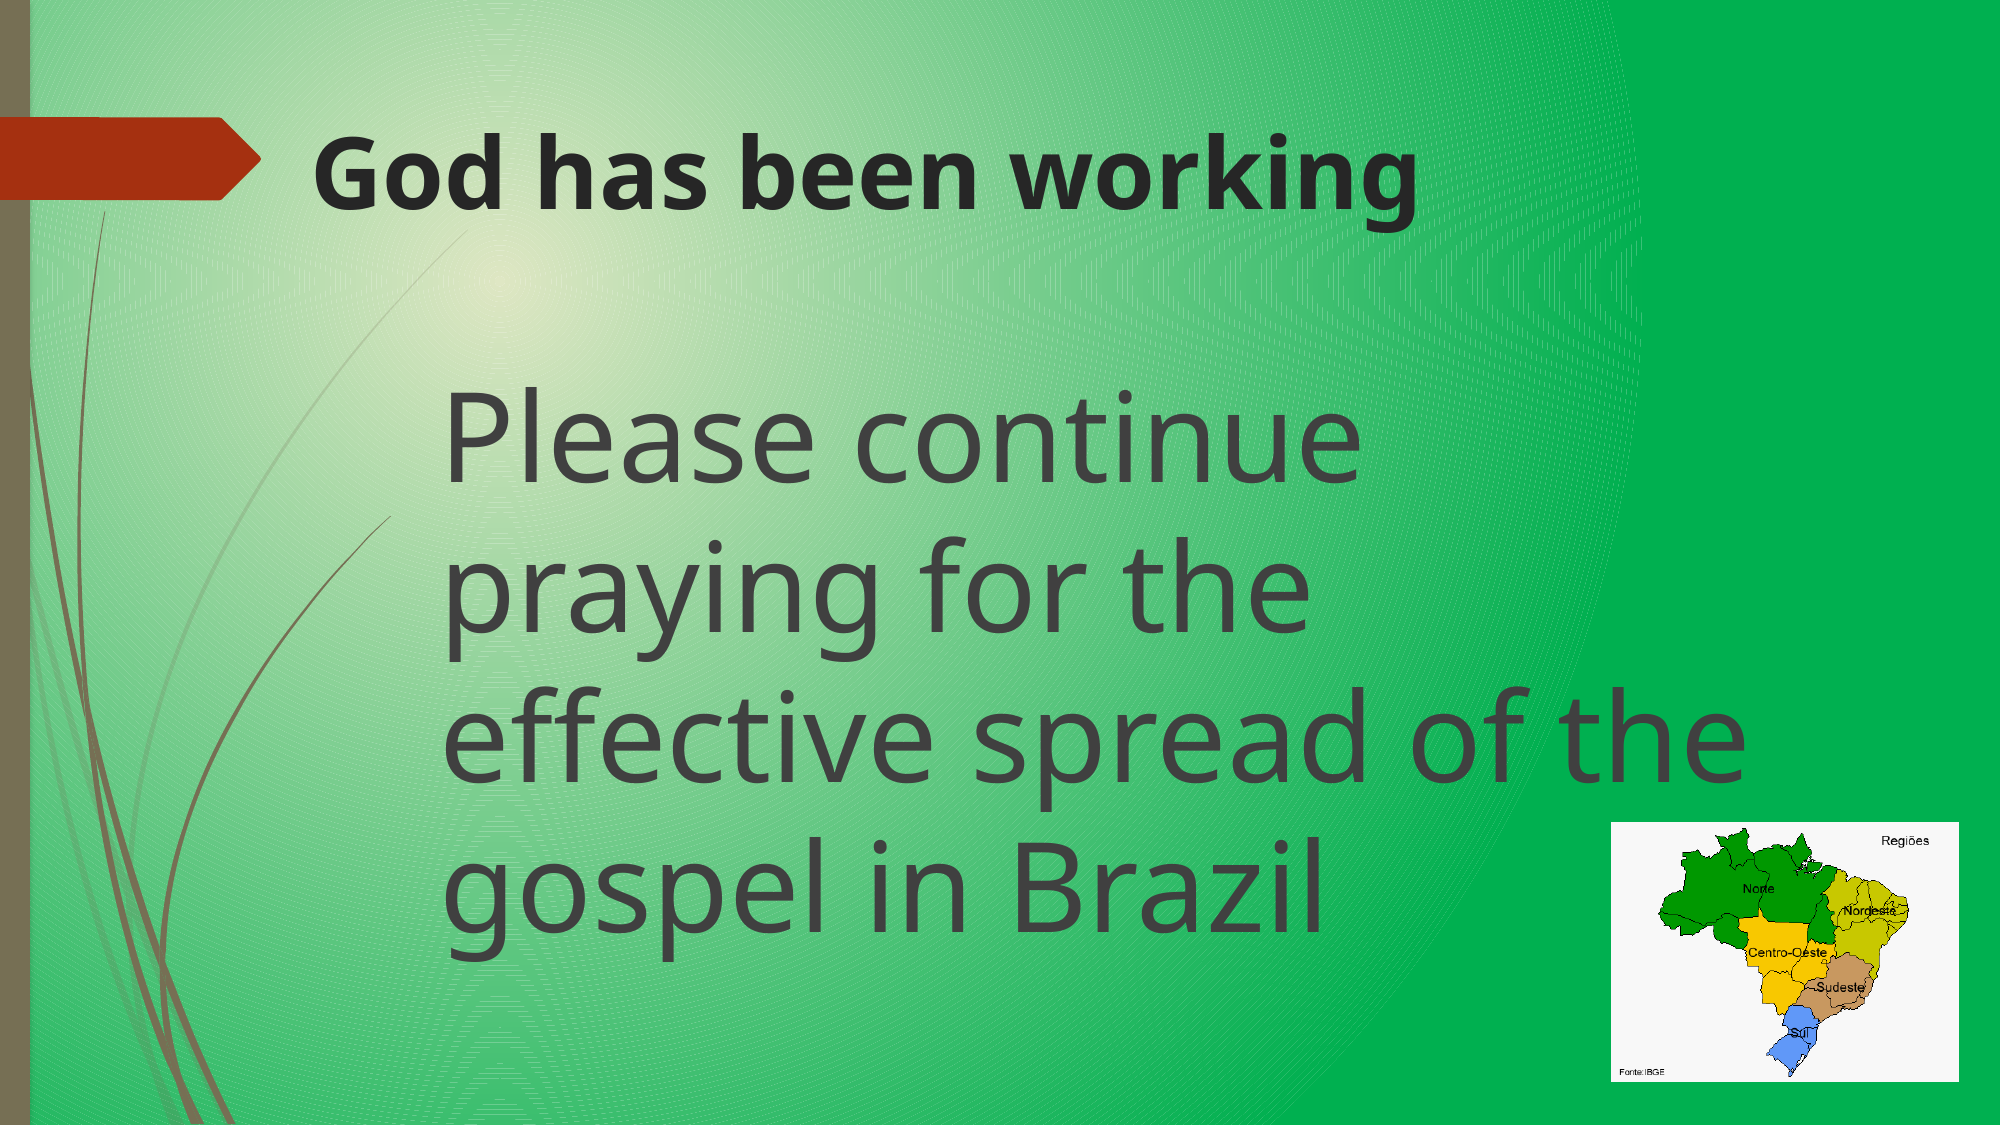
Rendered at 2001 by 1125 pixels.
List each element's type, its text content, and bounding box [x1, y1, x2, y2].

picture [1611, 821, 1959, 1083]
list Please continue praying for the effective spread of the gospel in Brazil [424, 350, 1787, 970]
title God has been working [295, 102, 1888, 313]
